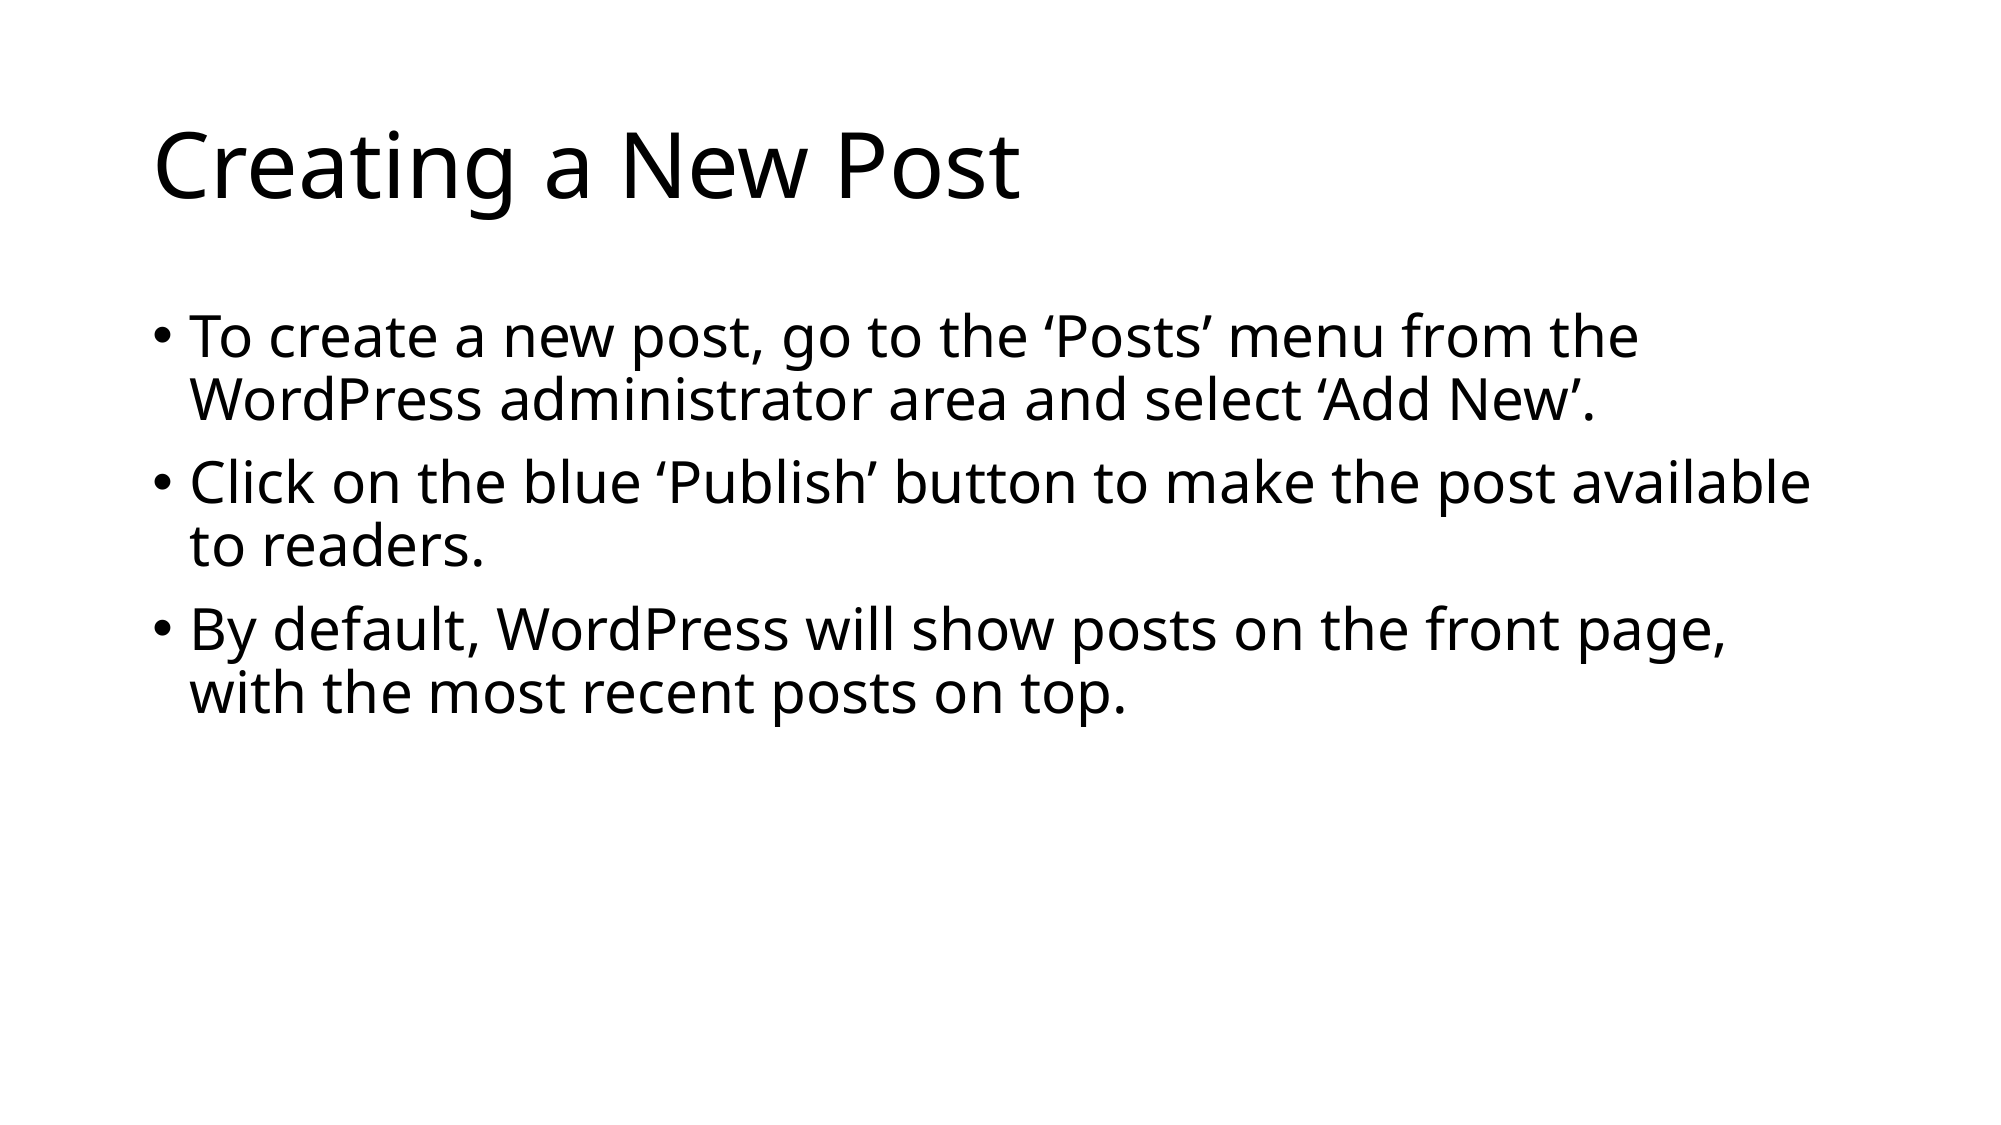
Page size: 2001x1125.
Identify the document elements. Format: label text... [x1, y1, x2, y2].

list To create a new post, go to the ‘Posts’ menu from the WordPress administrator area and select ‘Add New’. Click on the blue ‘Publish’ button to make the post available to readers. By default, WordPress will show posts on the front page, with the most recent posts on top. [137, 299, 1863, 1014]
title Creating a New Post [137, 59, 1863, 278]
